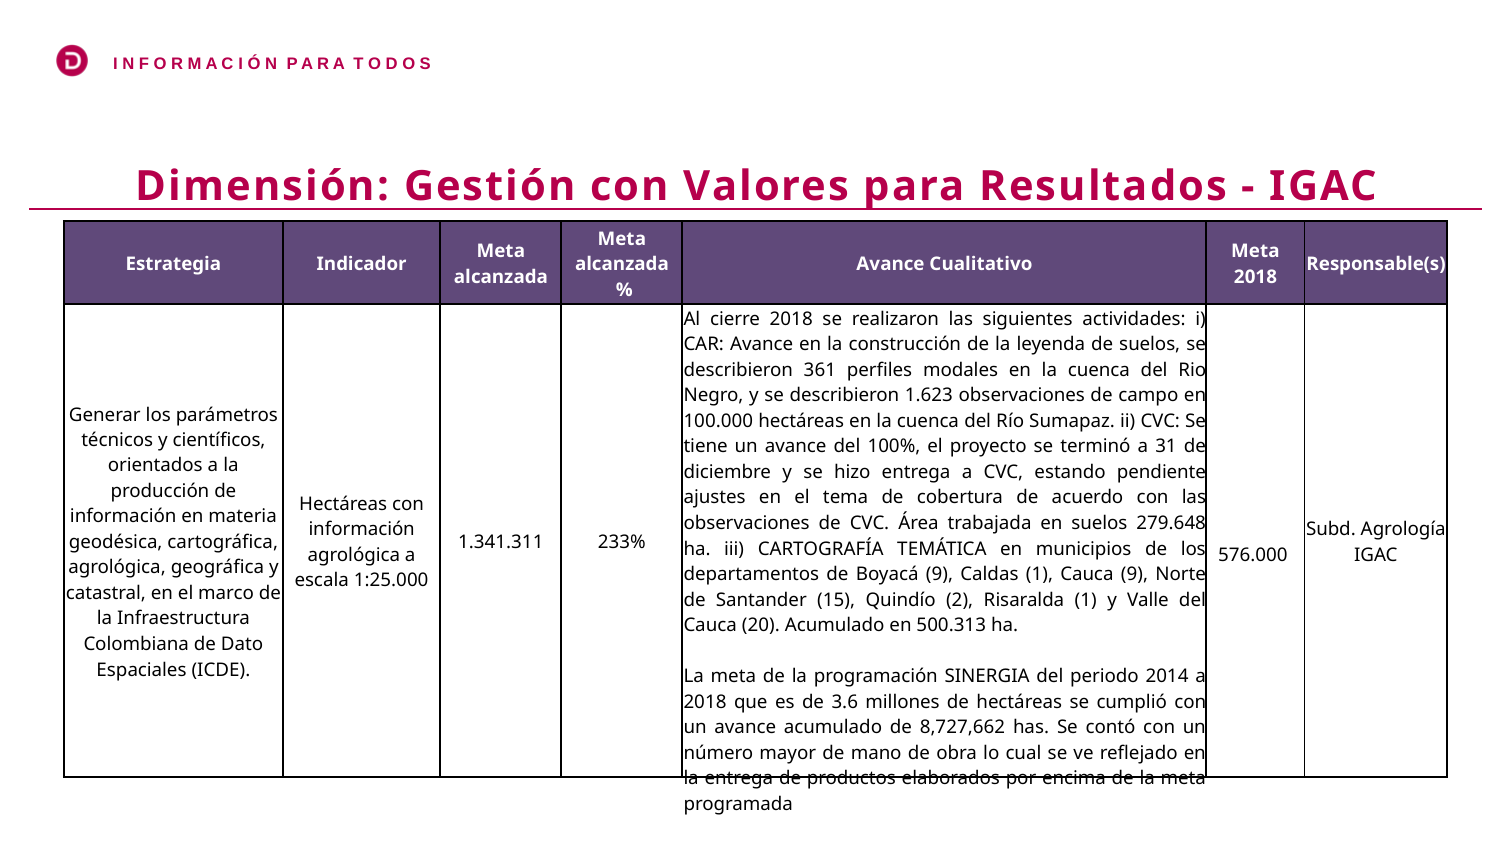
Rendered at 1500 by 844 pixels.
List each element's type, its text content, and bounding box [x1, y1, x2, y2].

table_cell Generar los parámetros técnicos y científicos, orientados a la producción de información en materia geodésica, cartográfica, agrológica, geográfica y catastral, en el marco de la Infraestructura Colombiana de Dato Espaciales (ICDE). [65, 305, 282, 776]
table_cell 233% [562, 305, 681, 776]
table_cell Hectáreas con información agrológica a escala 1:25.000 [284, 305, 439, 776]
table_header Responsable(s) [1305, 222, 1446, 303]
table_header Avance Cualitativo [683, 222, 1205, 303]
picture [53, 42, 91, 79]
table_cell 1.341.311 [441, 305, 560, 776]
table_header Meta alcanzada [441, 222, 560, 303]
table_cell Subd. Agrología IGAC [1305, 305, 1446, 776]
table_header Meta 2018 [1207, 222, 1304, 303]
table_header Meta alcanzada % [562, 222, 681, 303]
text_box Dimensión: Gestión con Valores para Resultados - IGAC [29, 158, 1483, 208]
table_cell 576.000 [1207, 305, 1304, 776]
table_header Estrategia [65, 222, 282, 303]
table_header Indicador [284, 222, 439, 303]
table_cell Al cierre 2018 se realizaron las siguientes actividades: i) CAR: Avance en la construcción de la leyenda de suelos, se describieron 361 perfiles modales en la cuenca del Rio Negro, y se describieron 1.623 observaciones de campo en 100.000 hectáreas en la cuenca del Río Sumapaz. ii) CVC: Se tiene un avance del 100%, el proyecto se terminó a 31 de diciembre y se hizo entrega a CVC, estando pendiente ajustes en el tema de cobertura de acuerdo con las observaciones de CVC. Área trabajada en suelos 279.648 ha. iii) CARTOGRAFÍA TEMÁTICA en municipios de los departamentos de Boyacá (9), Caldas (1), Cauca (9), Norte de Santander (15), Quindío (2), Risaralda (1) y Valle del Cauca (20). Acumulado en 500.313 ha. La meta de la programación SINERGIA del periodo 2014 a 2018 que es de 3.6 millones de hectáreas se cumplió con un avance acumulado de 8,727,662 has. Se contó con un número mayor de mano de obra lo cual se ve reflejado en la entrega de productos elaborados por encima de la meta programada [683, 305, 1205, 776]
